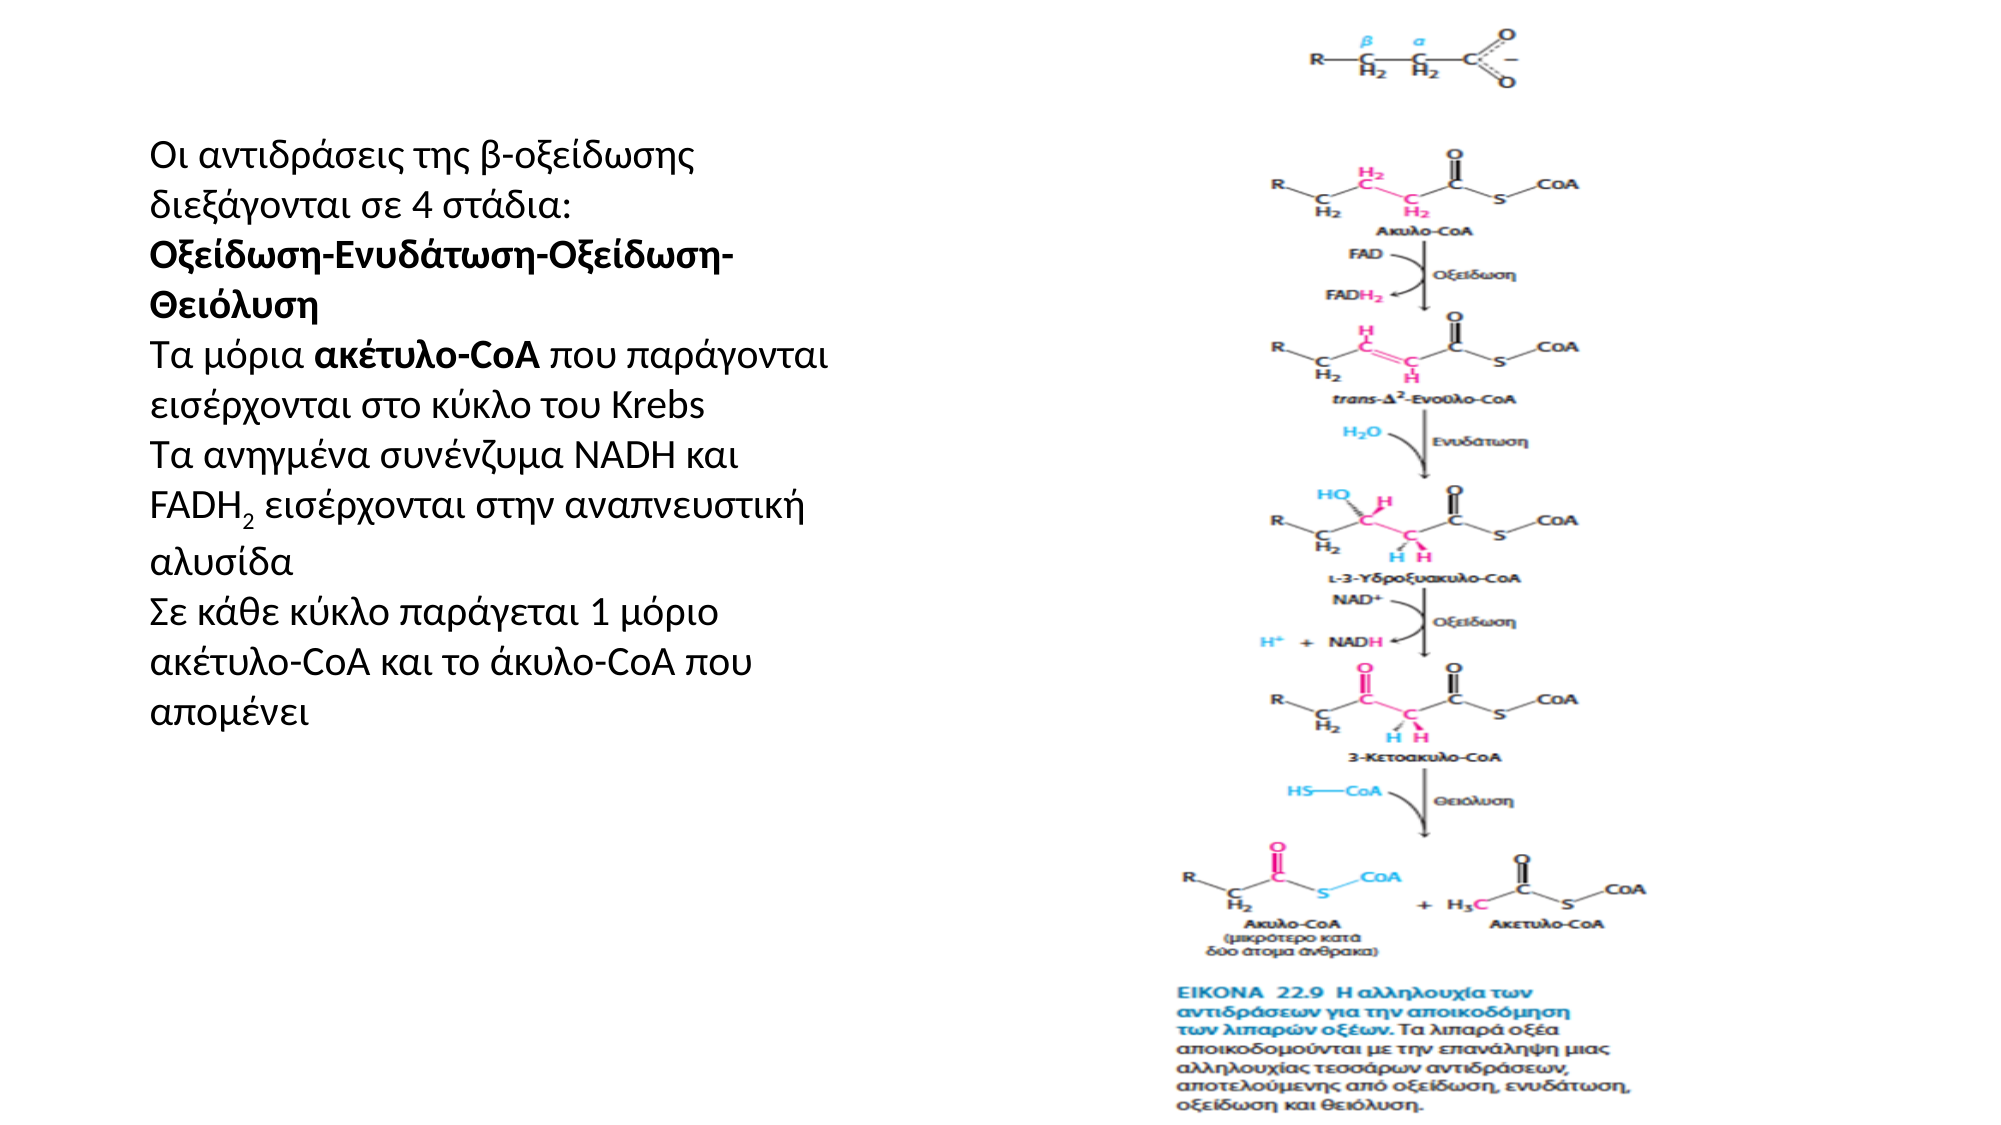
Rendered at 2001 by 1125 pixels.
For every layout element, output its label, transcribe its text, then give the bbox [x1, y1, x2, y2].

picture [1143, 0, 1683, 1125]
text_box Οι αντιδράσεις της β-οξείδωσης διεξάγονται σε 4 στάδια: Οξείδωση-Ενυδάτωση-Οξείδωση-Θειόλυση Τα μόρια ακέτυλο-CoA που παράγονται εισέρχονται στο κύκλο του Krebs Τα ανηγμένα συνένζυμα NADH και FADH2 εισέρχονται στην αναπνευστική αλυσίδα Σε κάθε κύκλο παράγεται 1 μόριο ακέτυλο-CoA και το άκυλο-CoA που απομένει [134, 119, 857, 742]
